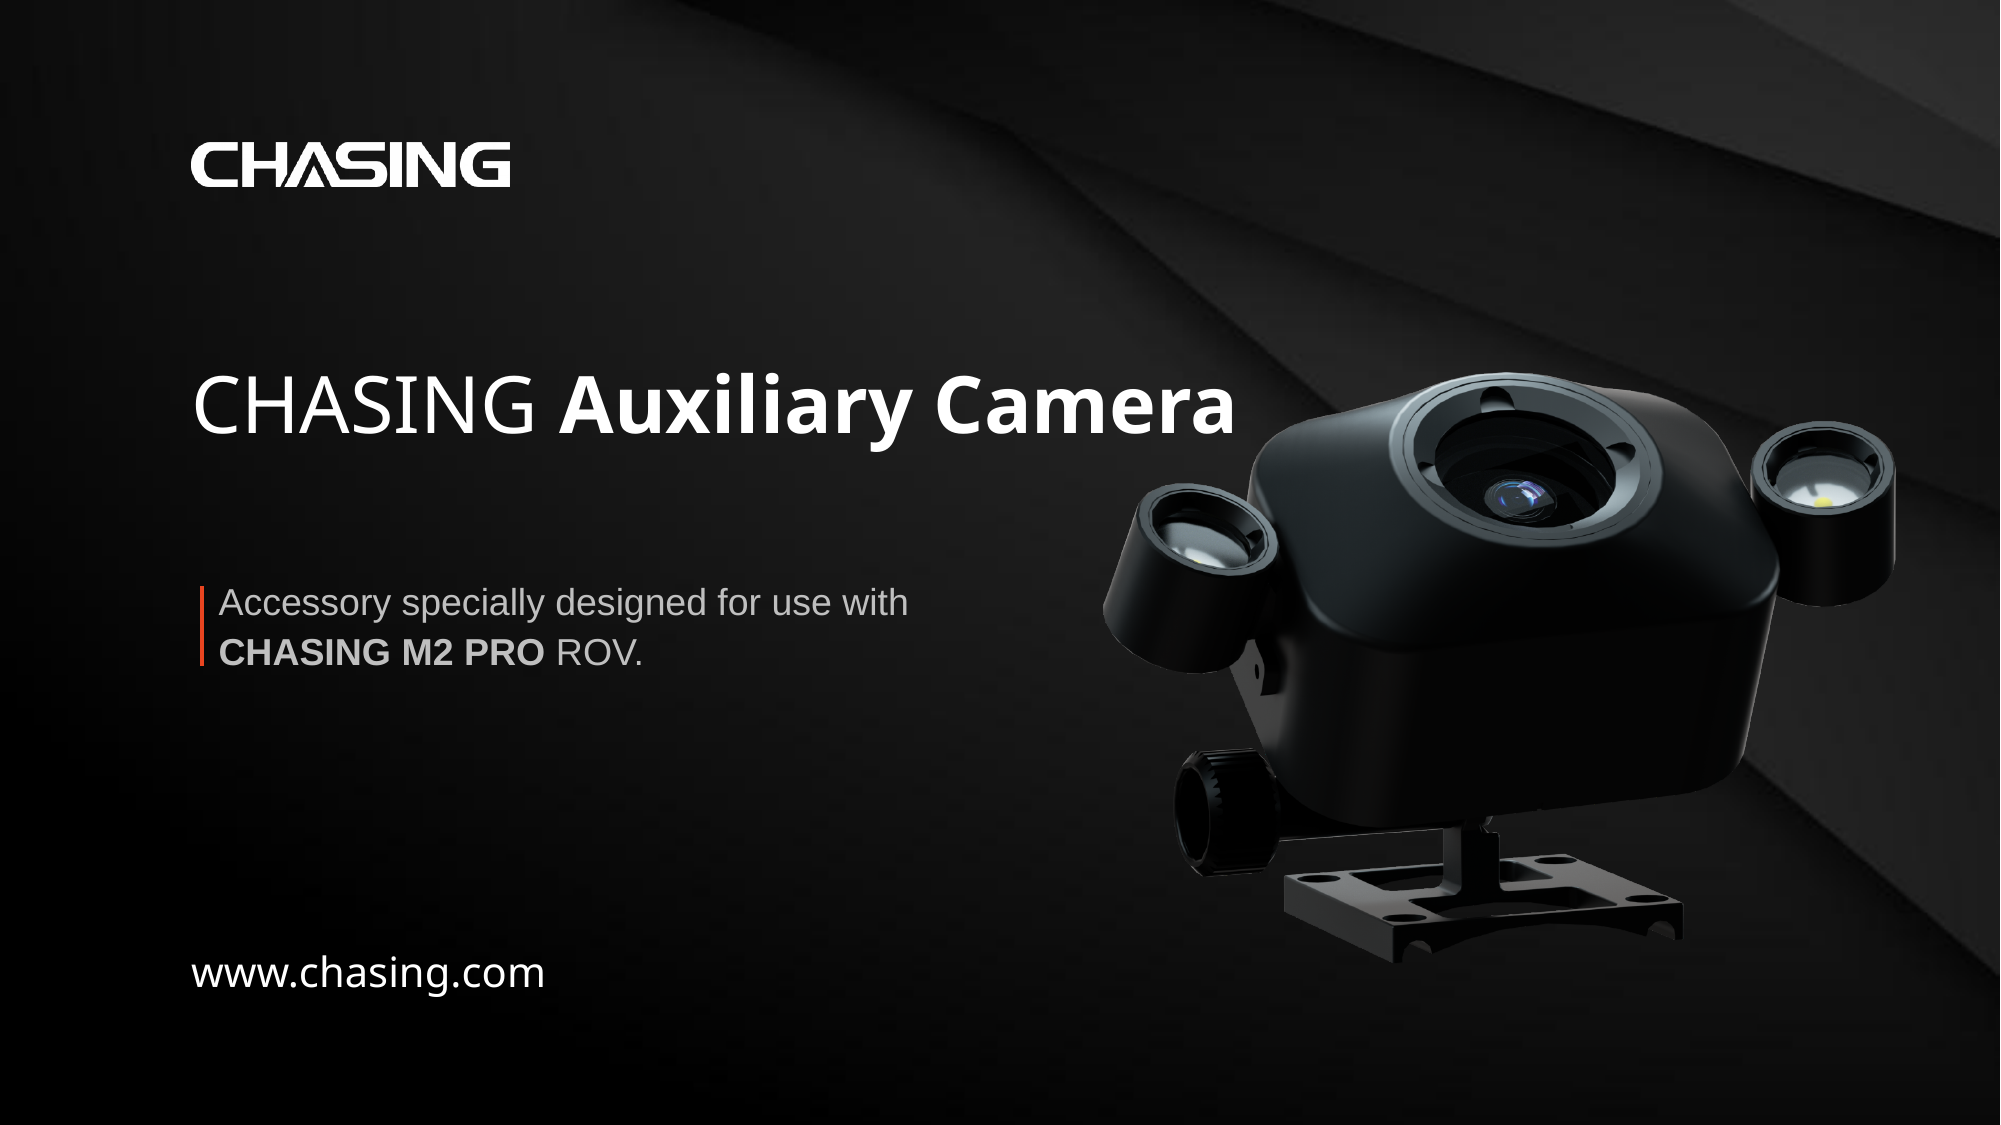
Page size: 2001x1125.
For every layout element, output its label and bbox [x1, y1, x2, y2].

picture [0, 0, 2000, 1125]
text_box [202, 566, 930, 682]
